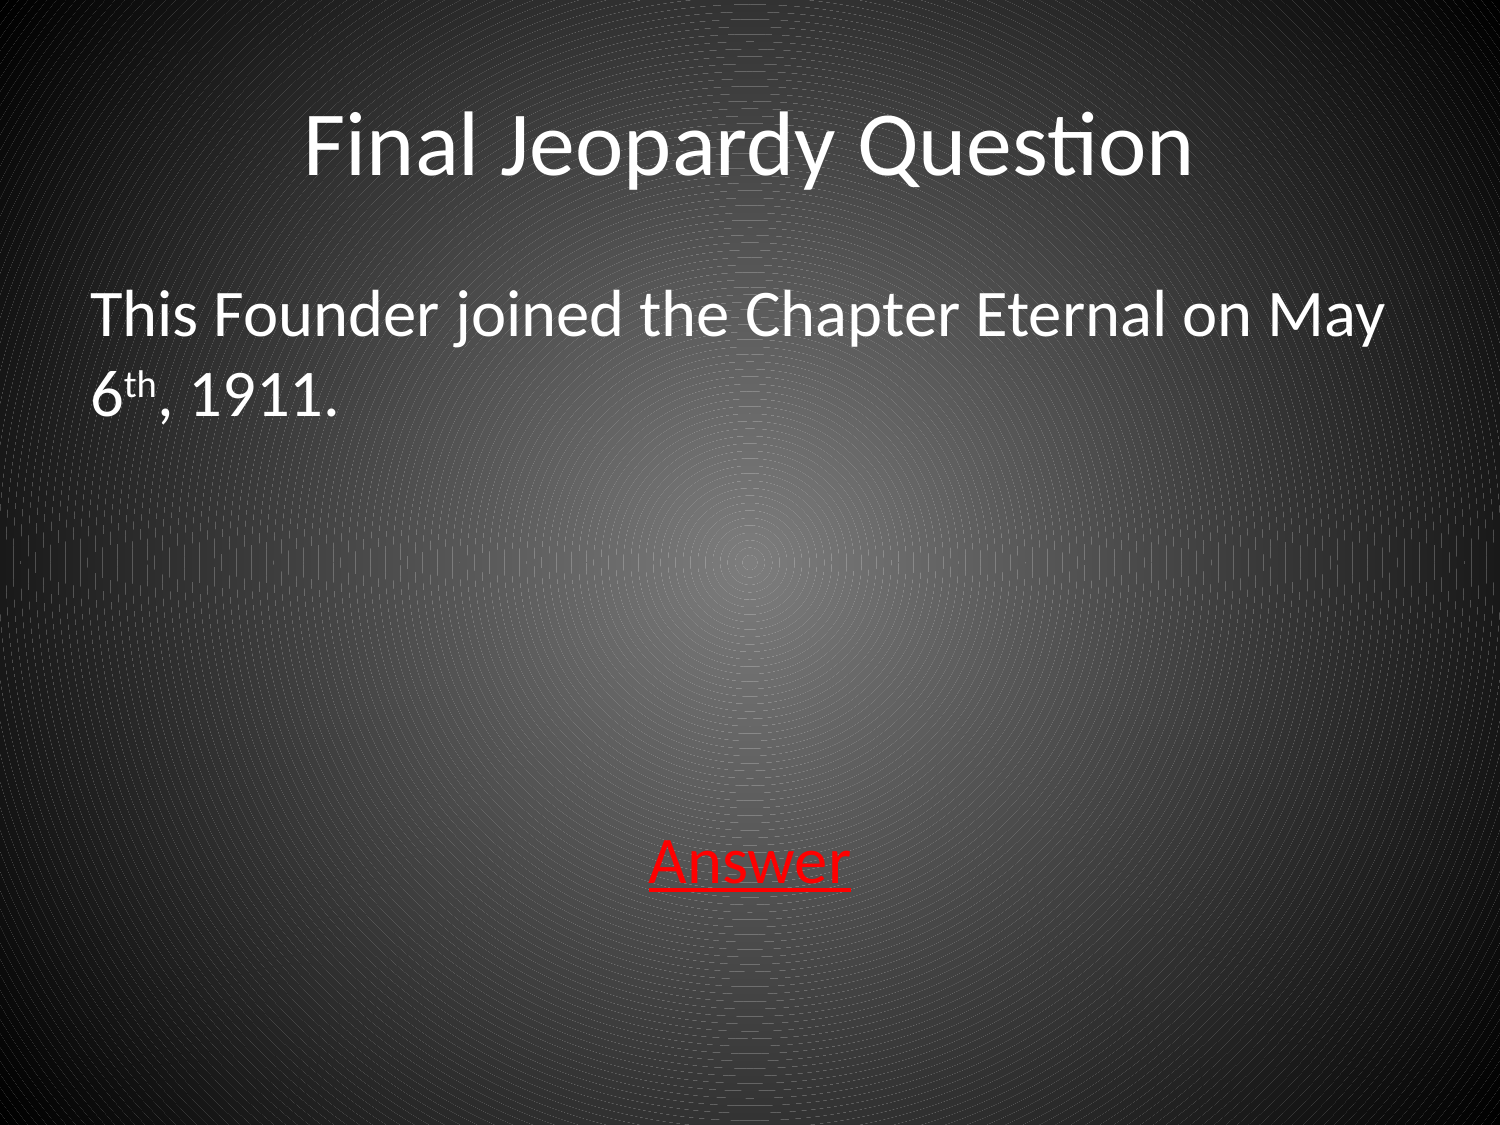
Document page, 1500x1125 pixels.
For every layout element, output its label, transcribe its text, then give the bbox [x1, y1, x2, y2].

list This Founder joined the Chapter Eternal on May 6th, 1911. Answer [75, 262, 1425, 1005]
title Final Jeopardy Question [75, 45, 1425, 233]
